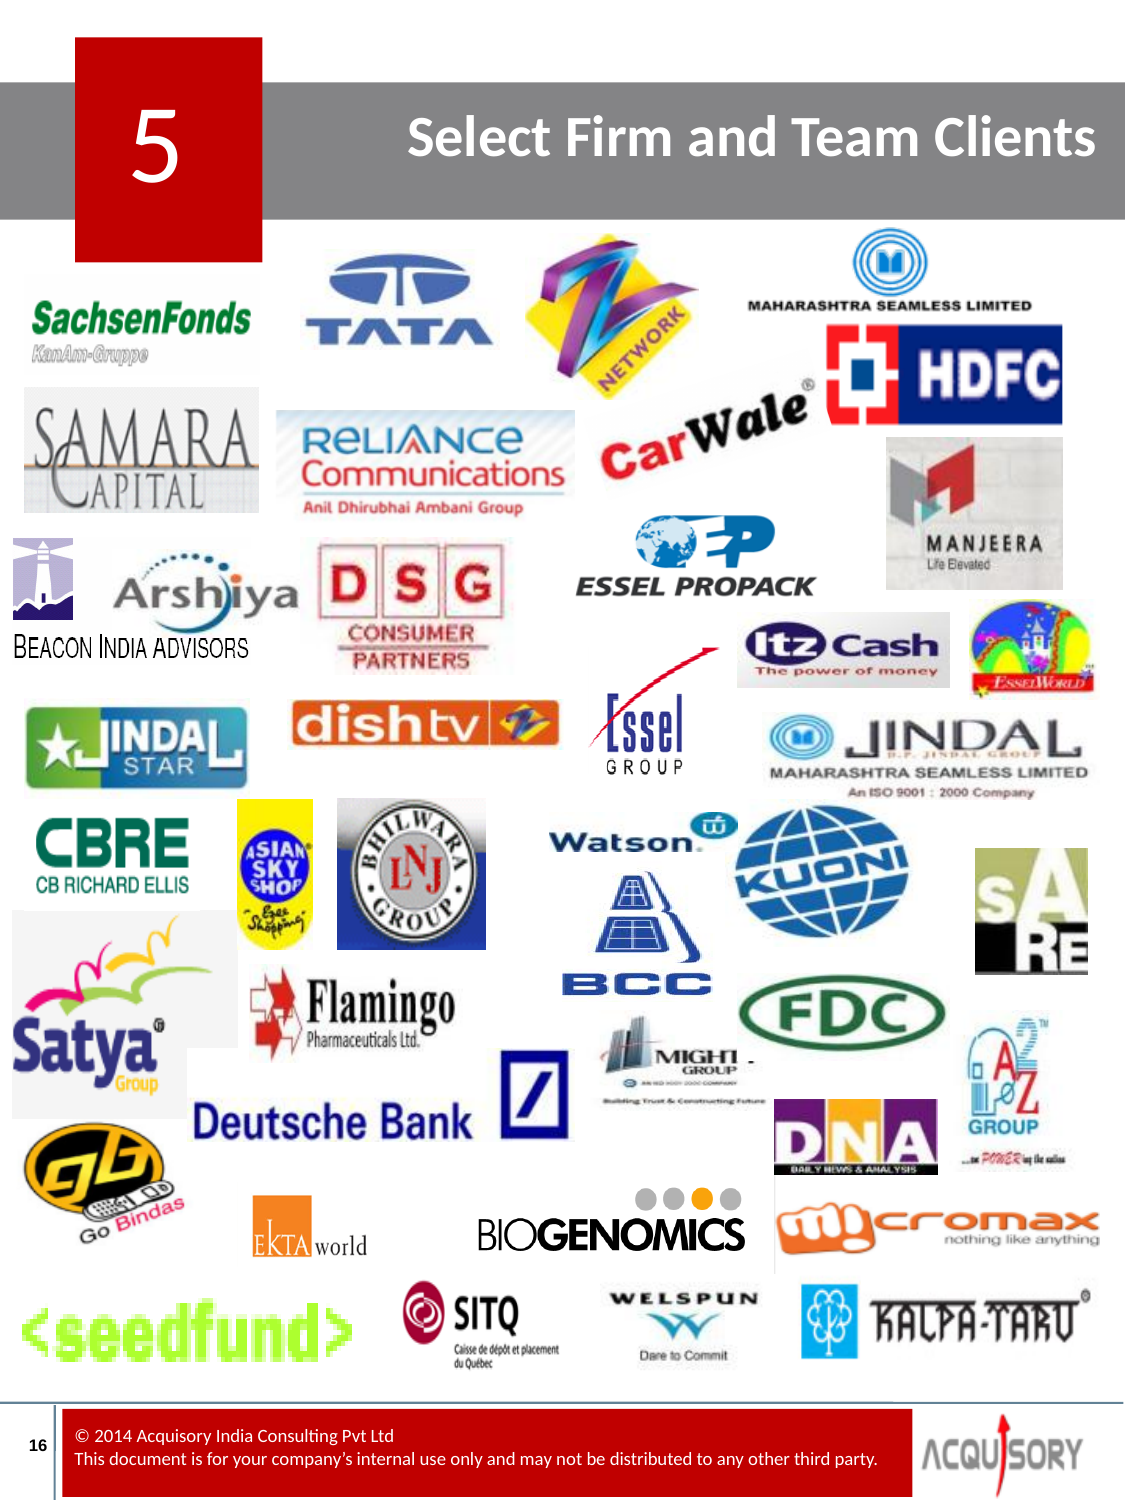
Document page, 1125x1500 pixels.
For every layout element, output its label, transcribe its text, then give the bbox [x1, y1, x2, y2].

picture [918, 1408, 1088, 1499]
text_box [0, 232, 1101, 1388]
picture [299, 249, 501, 351]
picture [237, 1173, 450, 1274]
picture [287, 699, 565, 751]
picture [112, 549, 301, 638]
text_box Select Firm and Team Clients [274, 66, 1113, 200]
picture [24, 698, 313, 951]
text_box 5 [112, 62, 388, 213]
picture [969, 599, 1101, 701]
picture [737, 226, 1038, 313]
picture [574, 972, 1113, 1274]
slide_number 16 [0, 1427, 63, 1500]
picture [737, 612, 951, 688]
picture [590, 381, 826, 467]
picture [249, 963, 463, 1063]
picture [274, 410, 576, 527]
picture [549, 712, 1101, 947]
picture [474, 1172, 751, 1261]
